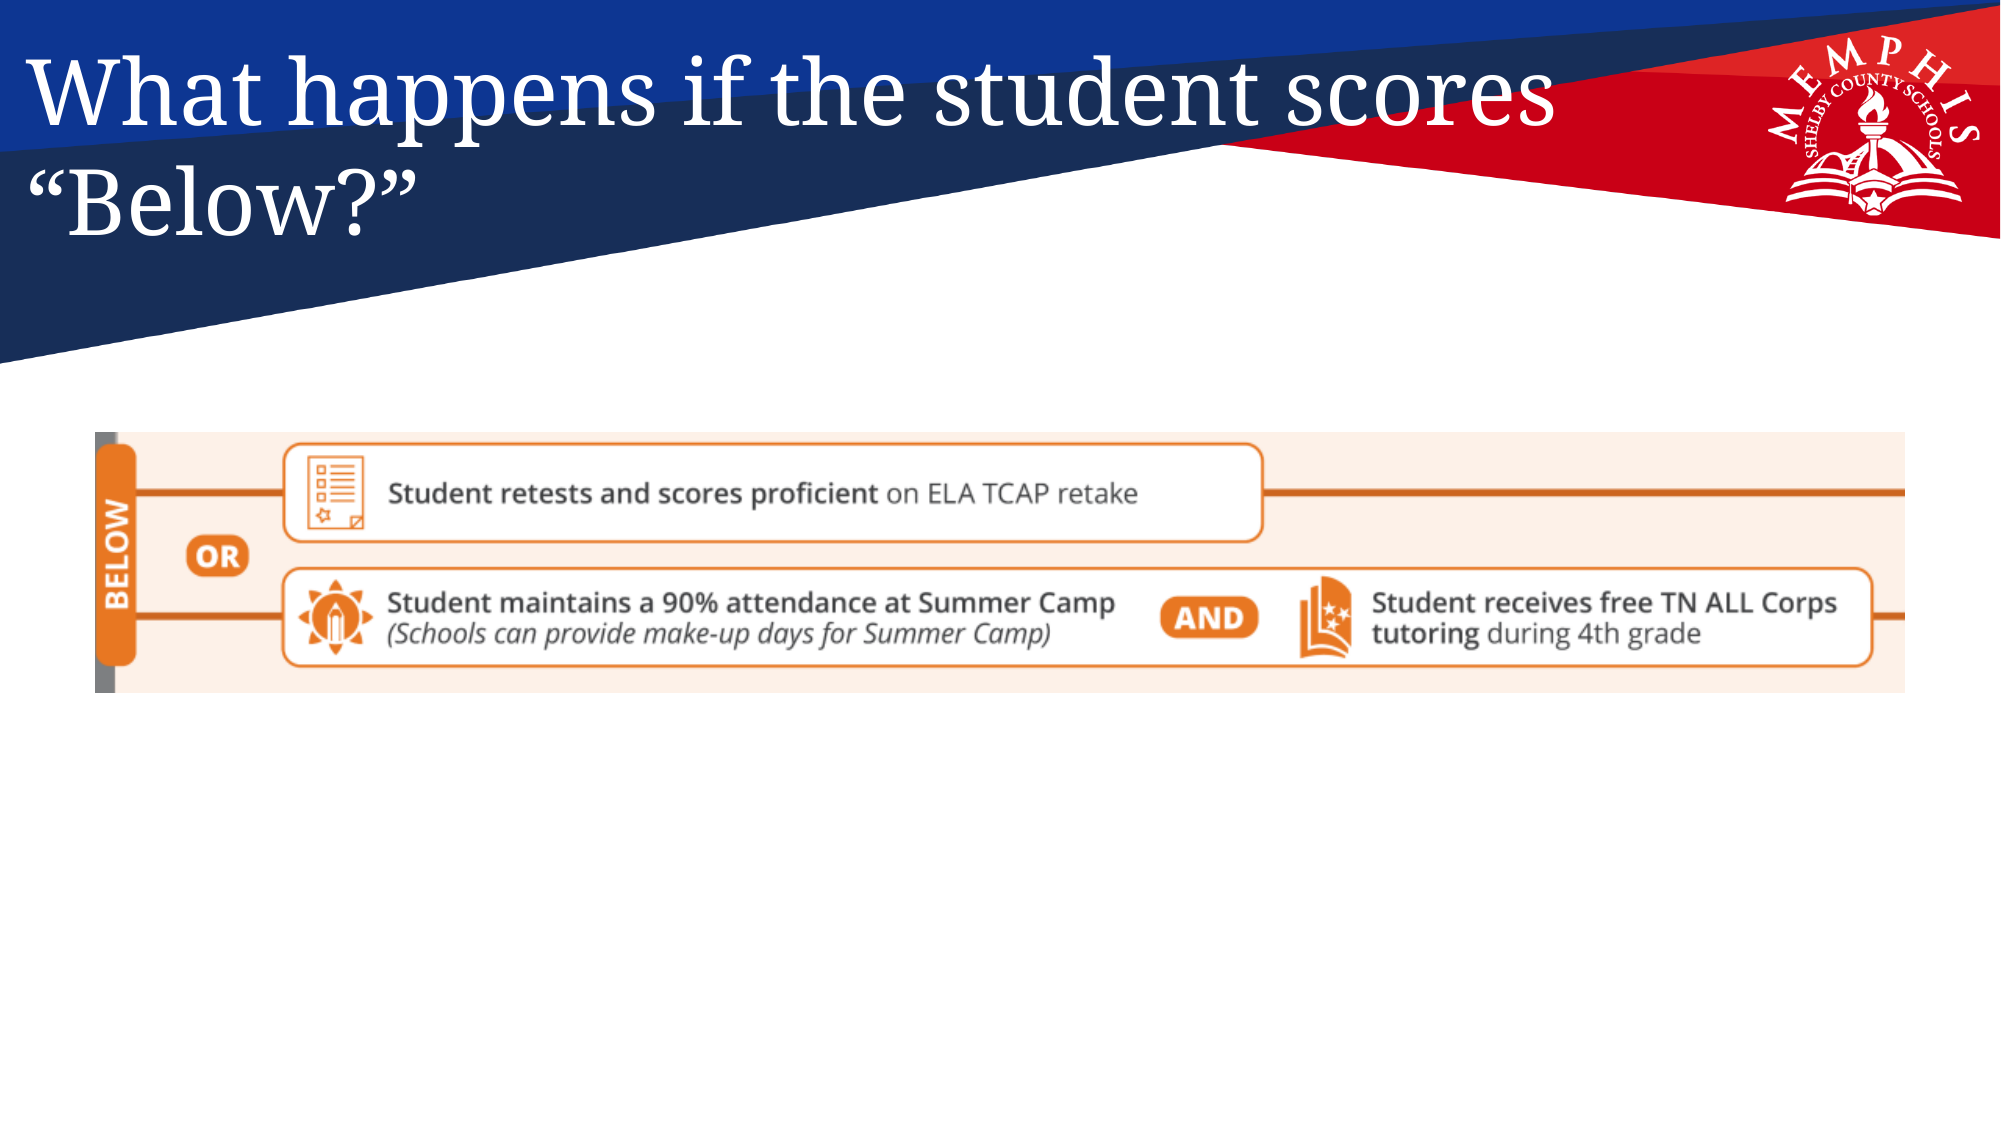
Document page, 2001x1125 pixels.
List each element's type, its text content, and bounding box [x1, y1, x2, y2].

text_box What happens if the student scores “Below?” [10, 26, 1879, 262]
picture [0, 0, 2001, 1125]
